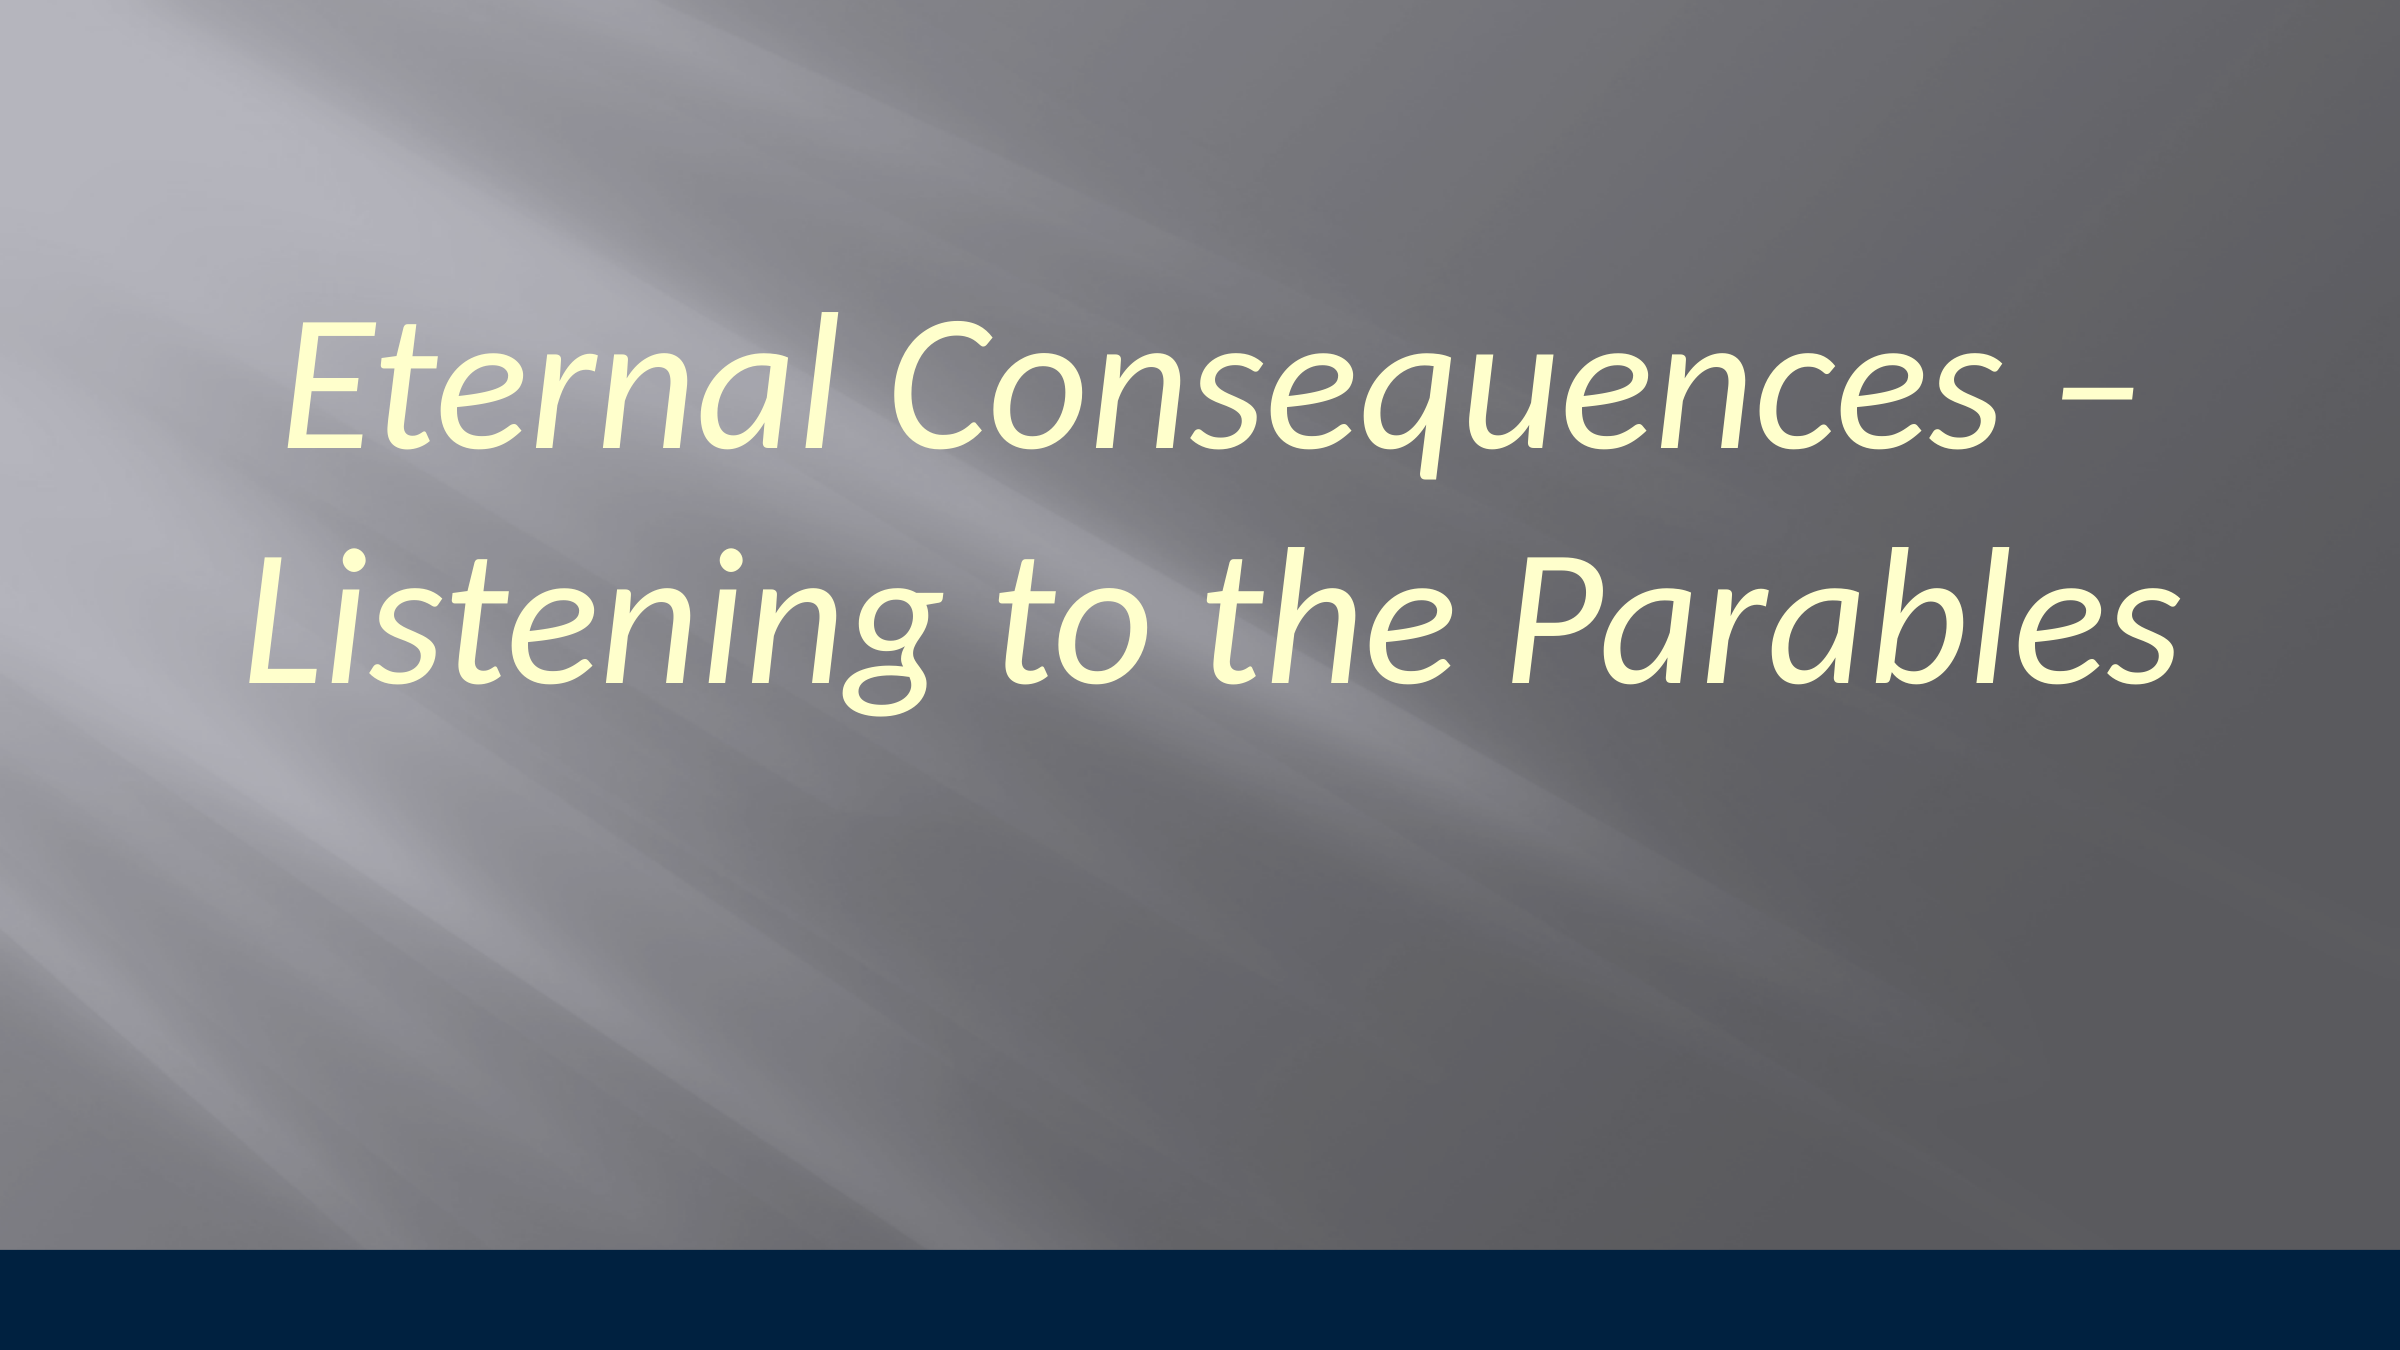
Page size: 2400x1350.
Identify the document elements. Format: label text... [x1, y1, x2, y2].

text_box Eternal Consequences – Listening to the Parables [80, 241, 2348, 733]
